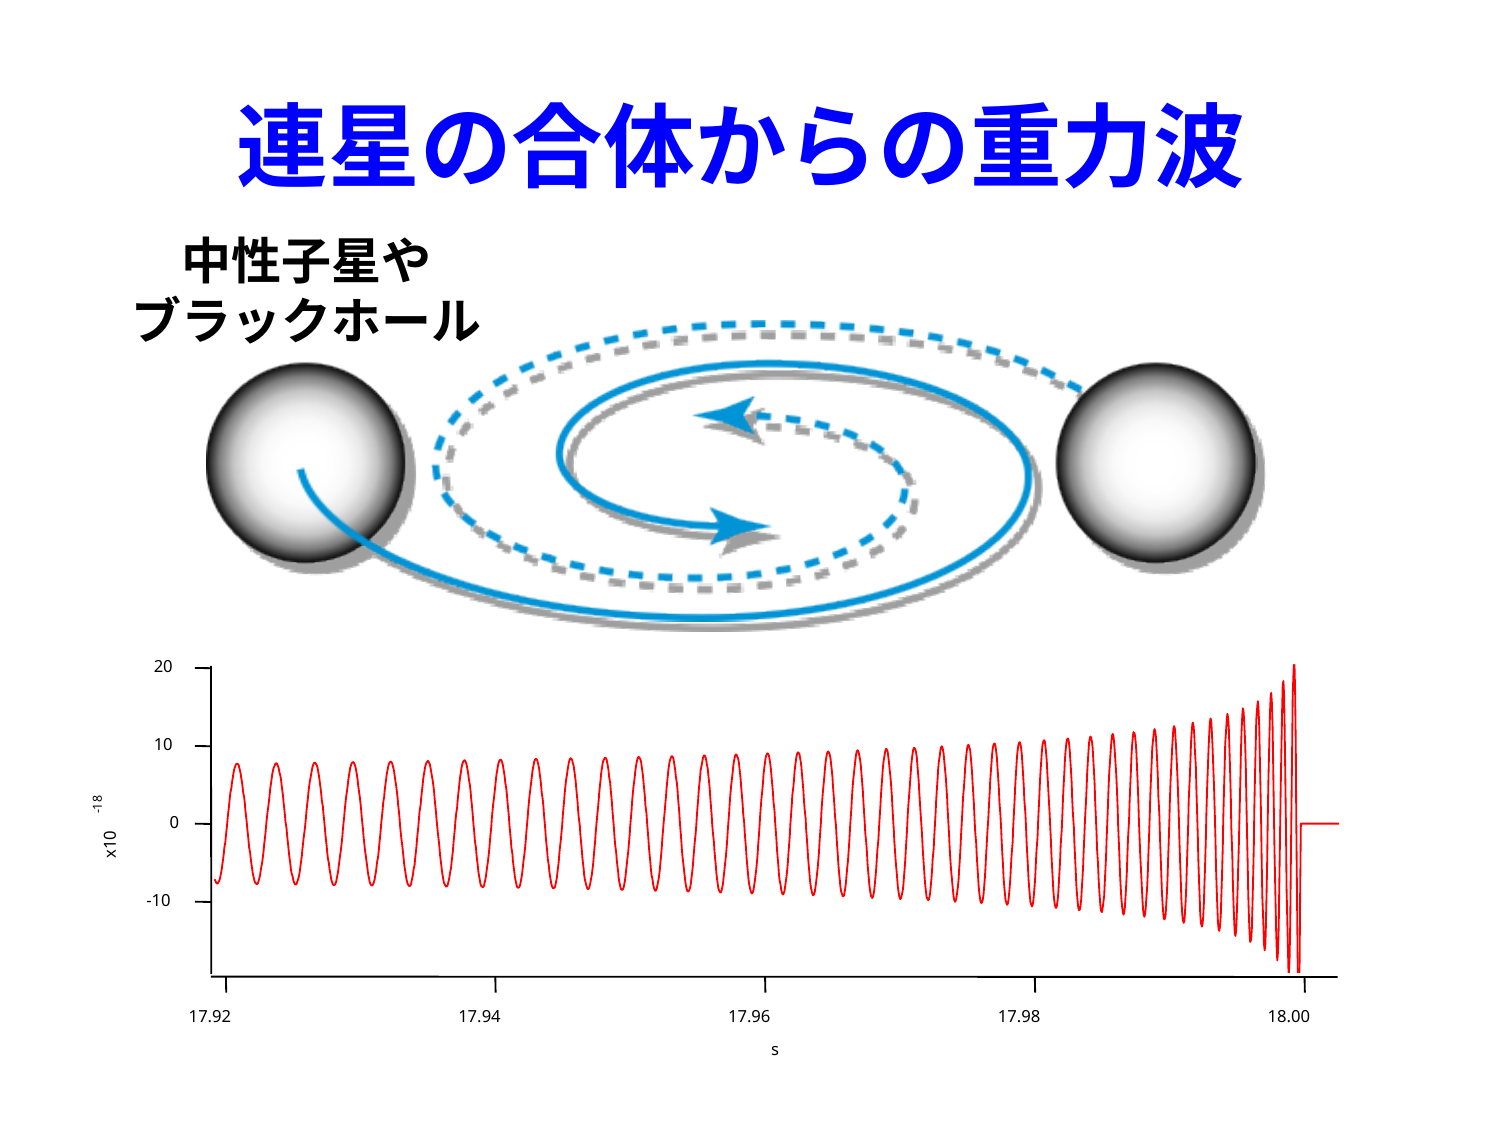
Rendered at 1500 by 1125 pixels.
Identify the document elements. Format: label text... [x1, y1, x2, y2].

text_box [89, 635, 1404, 1065]
text_box 中性子星や ブラックホール [71, 229, 542, 354]
picture [206, 320, 1258, 622]
title 連星の合体からの重力波 [105, 50, 1381, 239]
